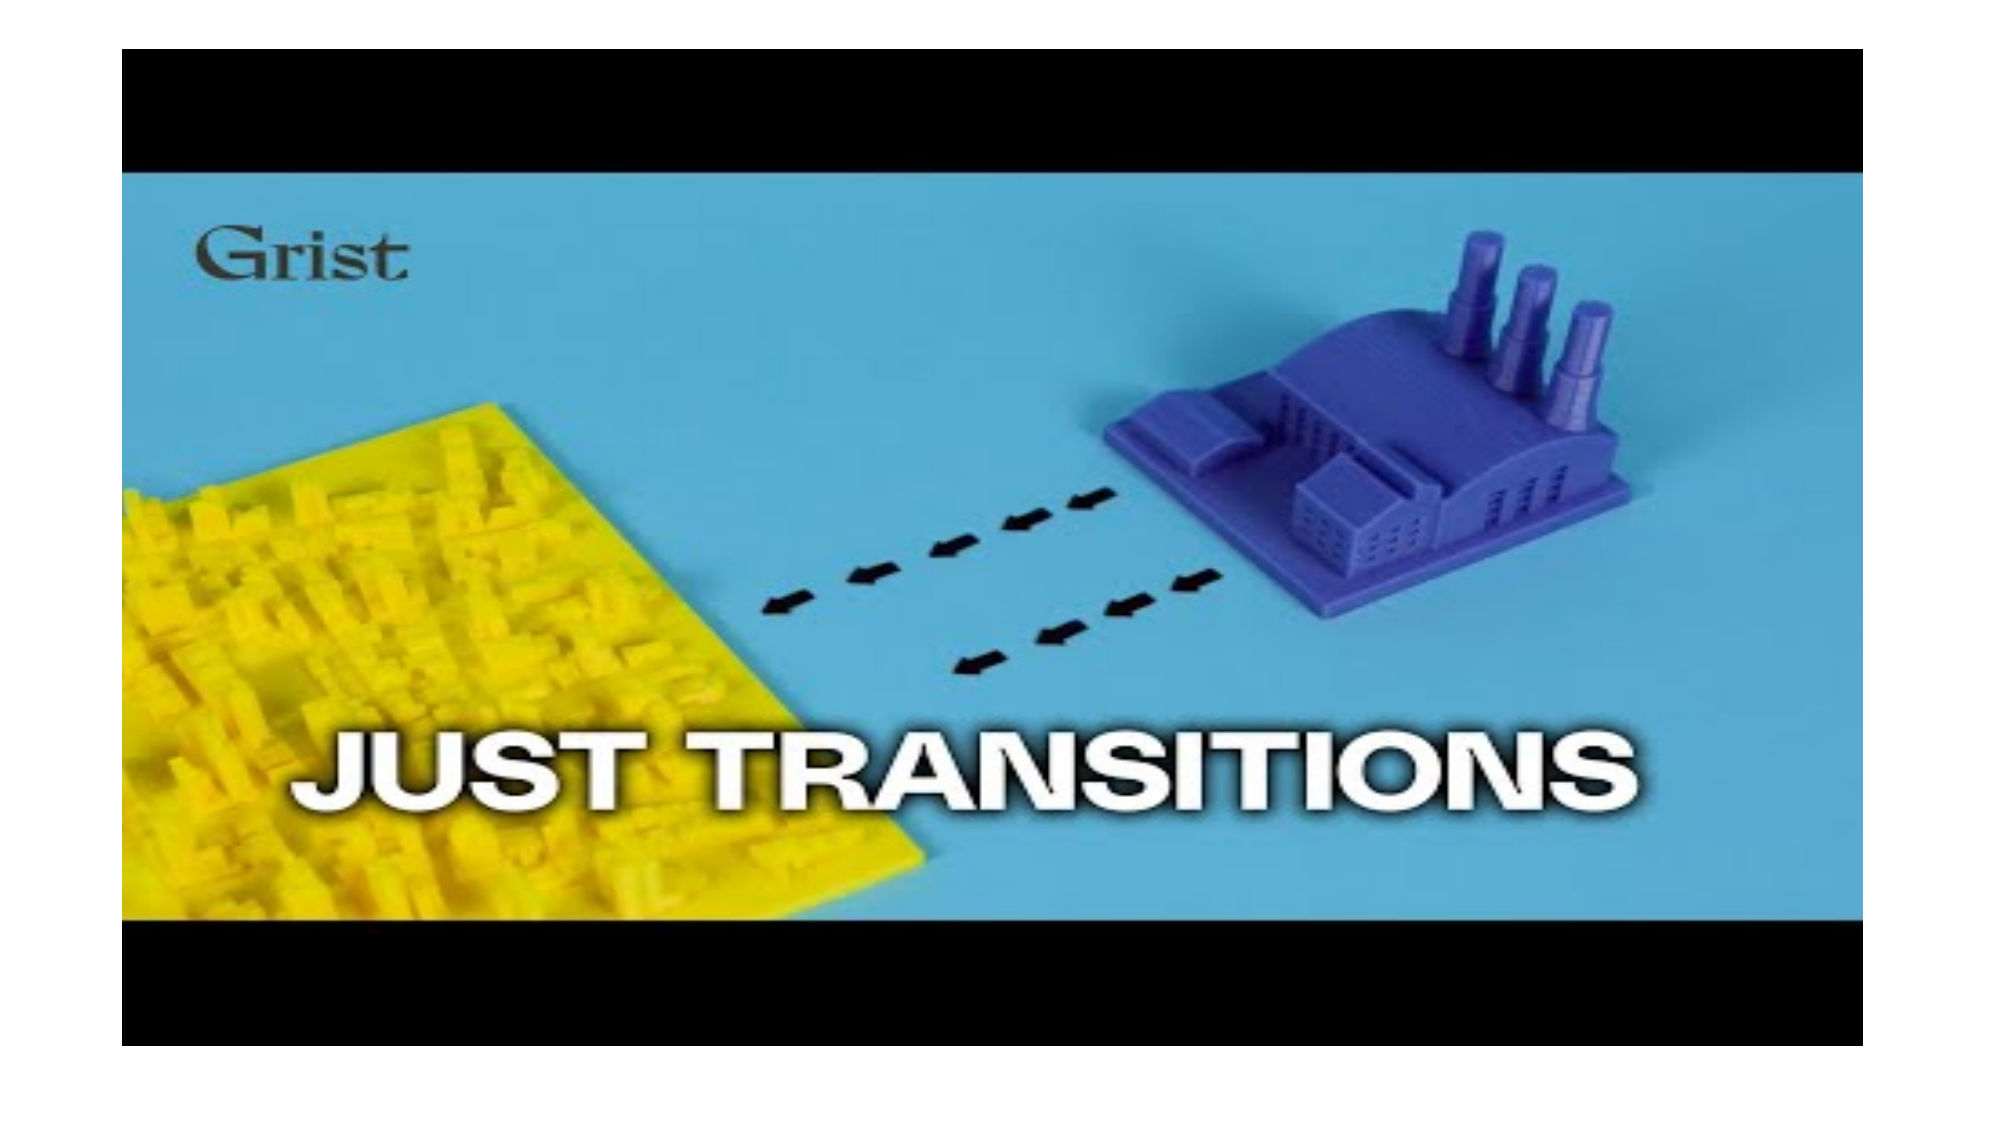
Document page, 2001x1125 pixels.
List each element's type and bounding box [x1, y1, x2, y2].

list [120, 48, 1864, 1047]
